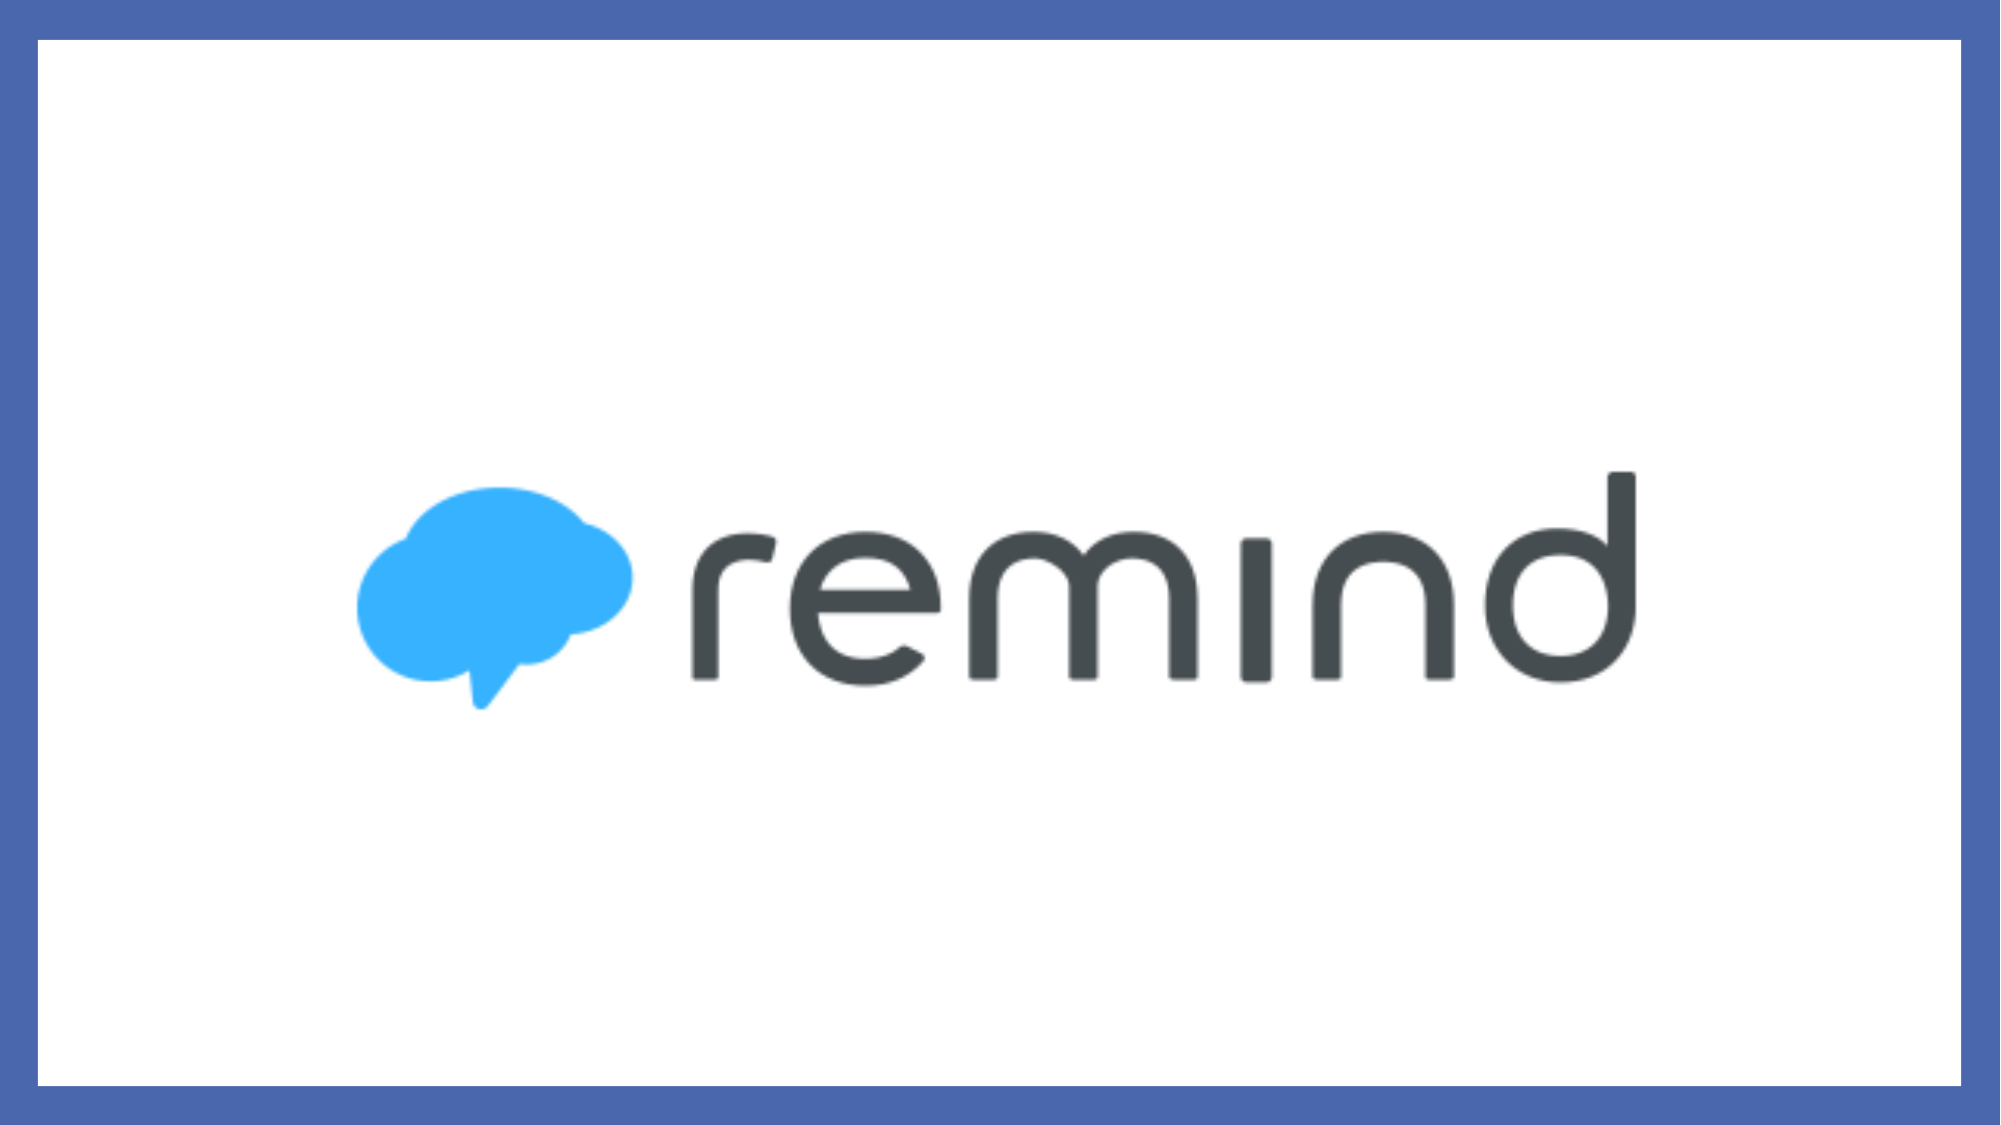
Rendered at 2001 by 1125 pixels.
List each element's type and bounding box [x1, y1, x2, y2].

picture [58, 223, 1933, 979]
